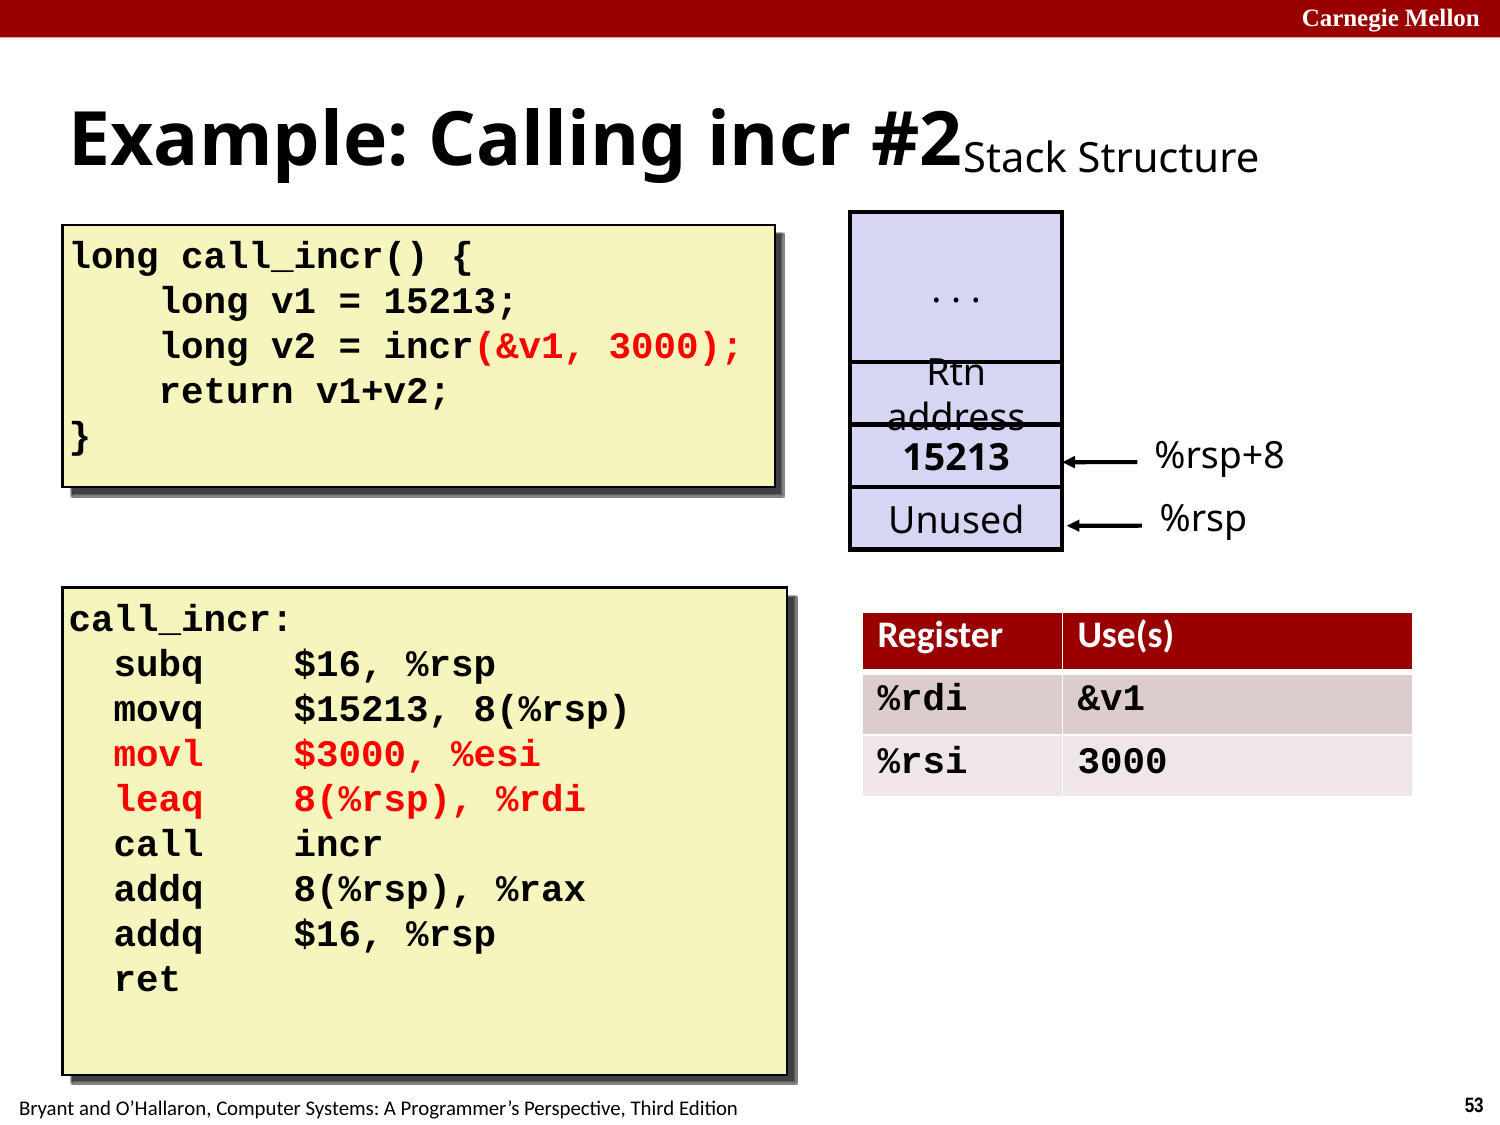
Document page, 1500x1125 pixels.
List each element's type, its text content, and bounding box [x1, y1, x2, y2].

text_box Stack Structure [956, 124, 1266, 188]
text_box . . . [849, 212, 1063, 362]
table_cell %rdi [863, 675, 1062, 734]
table_cell %rsi [863, 736, 1062, 796]
title Example: Calling incr #2 [62, 41, 1438, 230]
table_header Register [863, 613, 1062, 669]
text_box call_incr: subq $16, %rsp movq $15213, 8(%rsp) movl $3000, %esi leaq 8(%rsp), %rdi call incr addq 8(%rsp), %rax addq $16, %rsp ret [62, 587, 788, 1075]
text_box %rsp+8 [1148, 424, 1292, 483]
text_box [1062, 455, 1138, 469]
text_box long call_incr() { long v1 = 15213; long v2 = incr(&v1, 3000); return v1+v2; } [62, 224, 775, 488]
text_box %rsp [1153, 488, 1254, 546]
text_box Unused [849, 487, 1063, 550]
table_header Use(s) [1063, 613, 1412, 669]
text_box 15213 [849, 425, 1063, 487]
text_box Rtn address [849, 362, 1063, 425]
table_cell &v1 [1063, 675, 1412, 734]
text_box [1066, 519, 1142, 532]
table_cell 3000 [1063, 736, 1412, 796]
